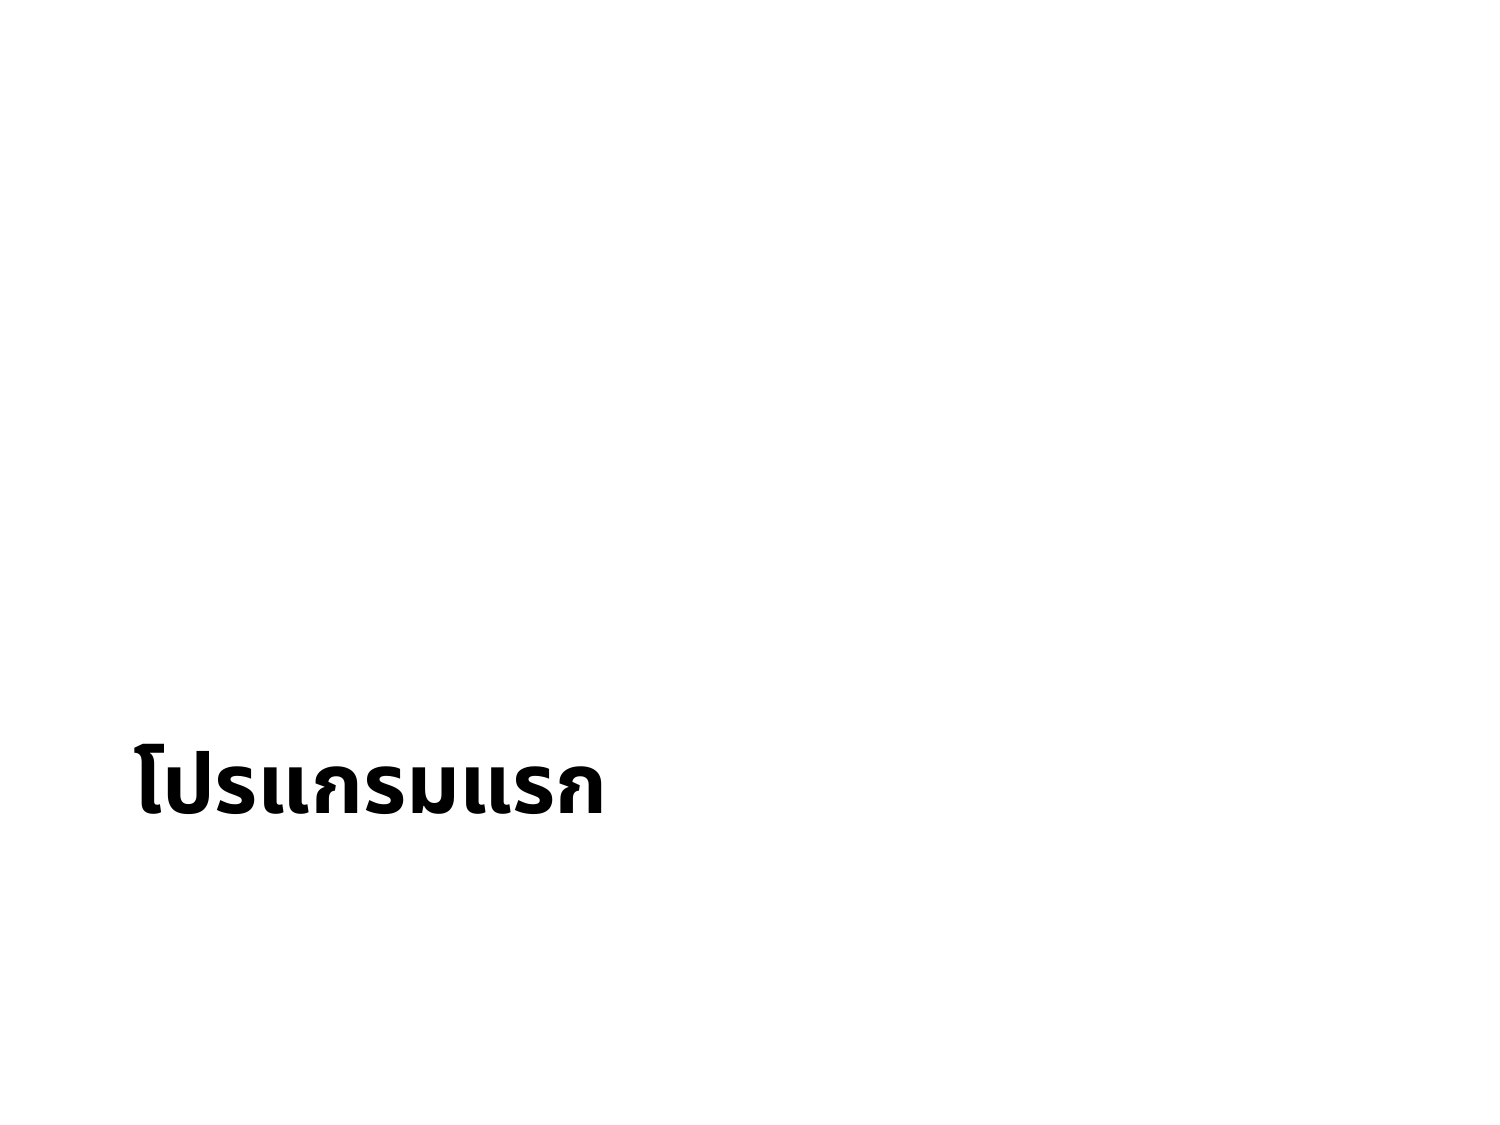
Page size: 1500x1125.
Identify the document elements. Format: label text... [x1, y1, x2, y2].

title โปรแกรมแรก [118, 722, 1394, 947]
